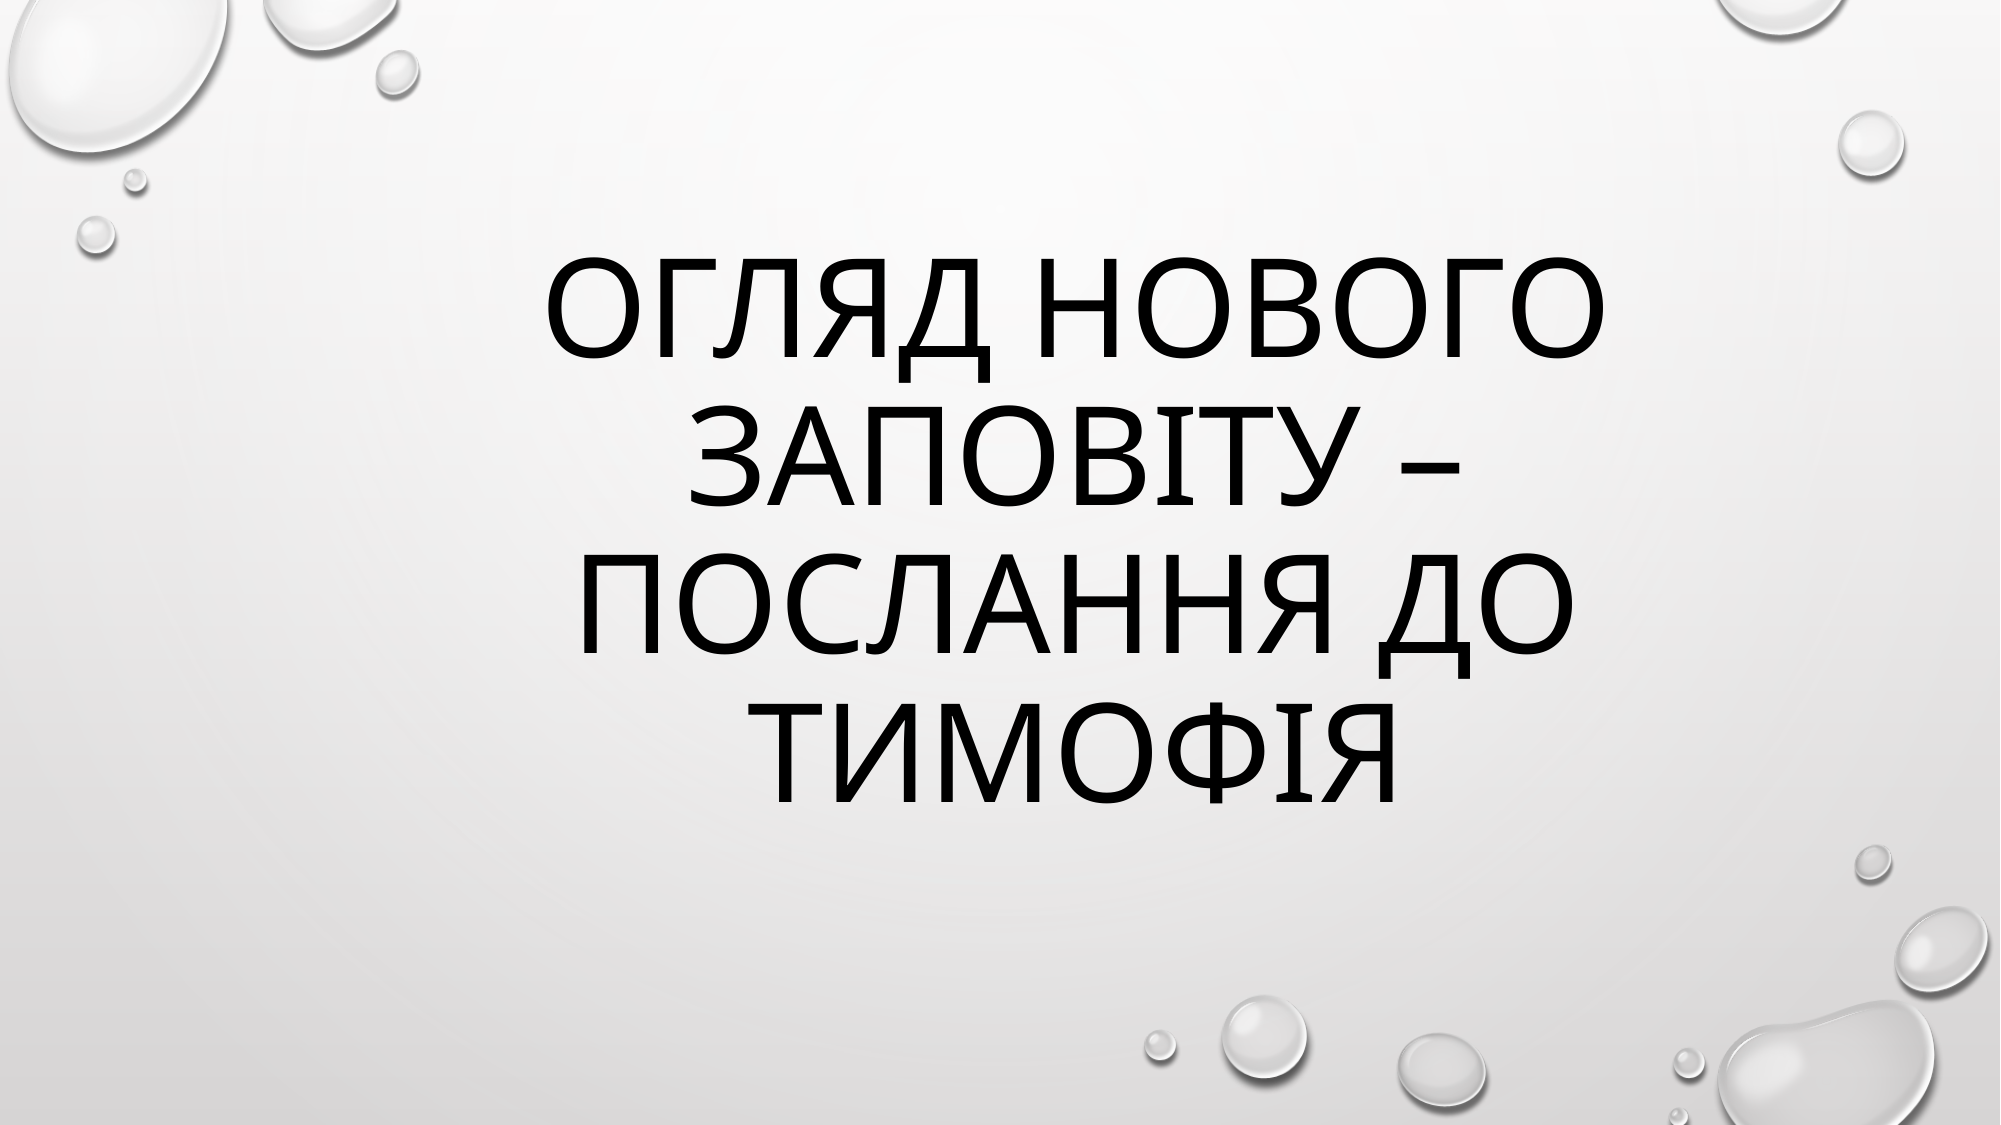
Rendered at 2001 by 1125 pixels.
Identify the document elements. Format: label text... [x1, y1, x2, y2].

picture [0, 0, 2000, 1125]
title Огляд нового заповіту – послання до Тимофія [398, 223, 1755, 1012]
